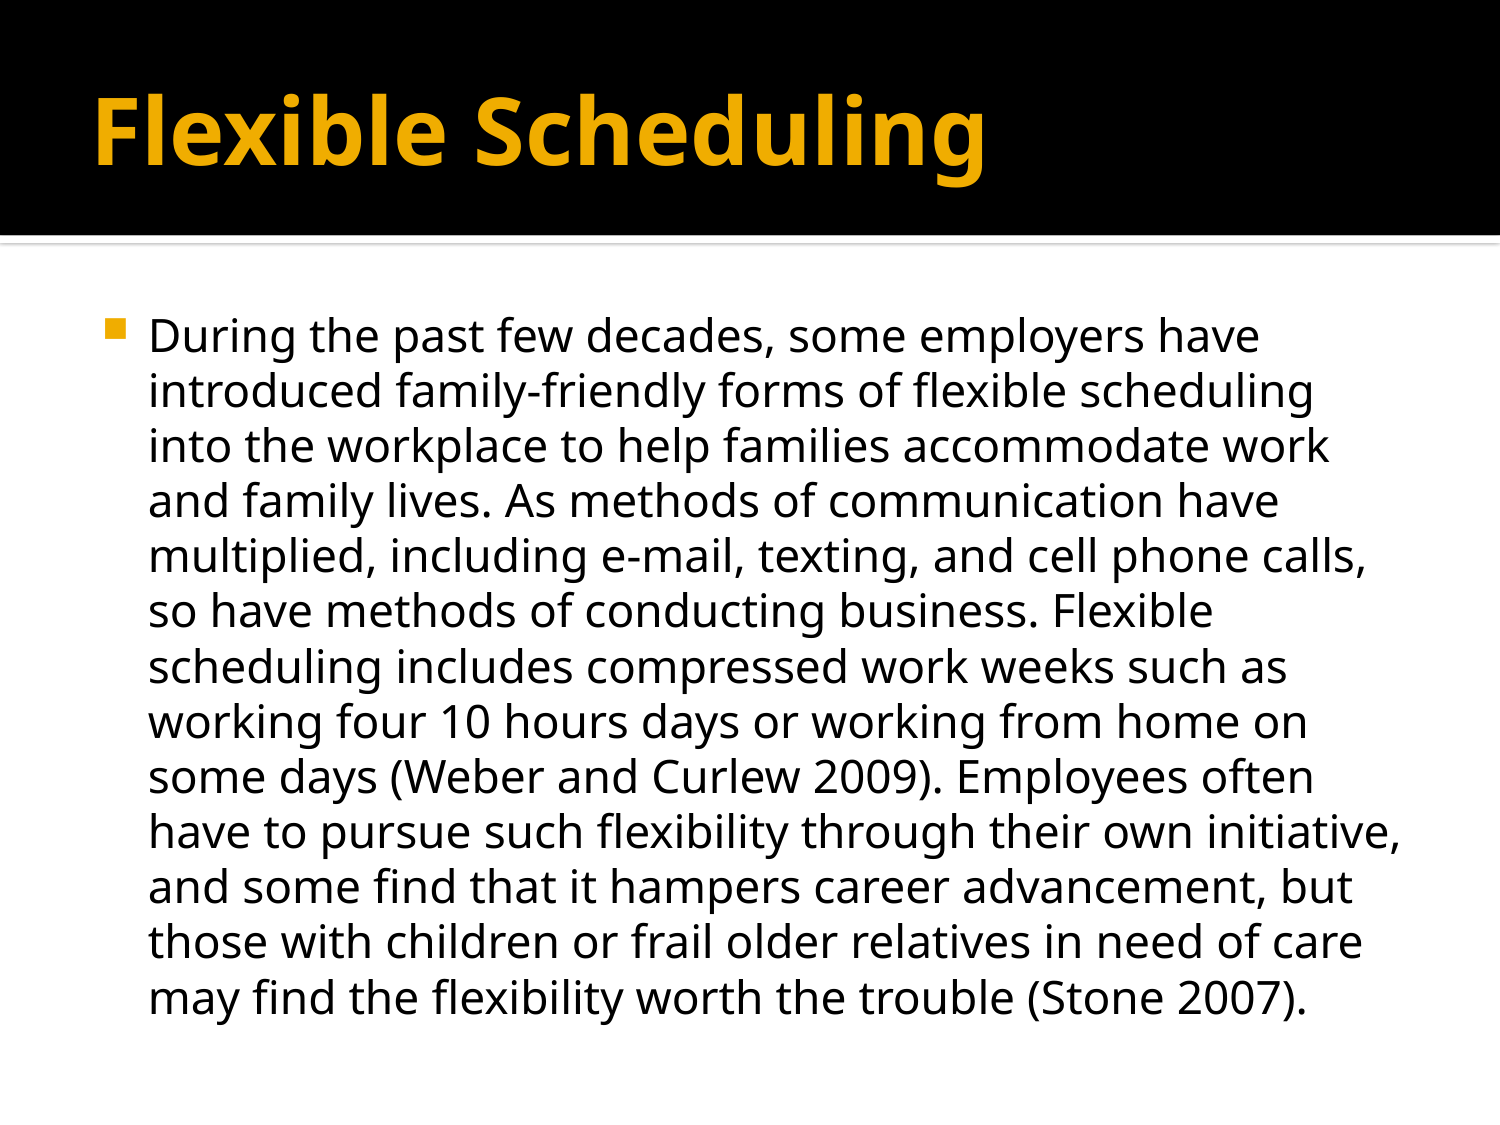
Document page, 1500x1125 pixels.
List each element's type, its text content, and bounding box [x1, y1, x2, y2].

list During the past few decades, some employers have introduced family-friendly forms of flexible scheduling into the workplace to help families accommodate work and family lives. As methods of communication have multiplied, including e-mail, texting, and cell phone calls, so have methods of conducting business. Flexible scheduling includes compressed work weeks such as working four 10 hours days or working from home on some days (Weber and Curlew 2009). Employees often have to pursue such flexibility through their own initiative, and some find that it hampers career advancement, but those with children or frail older relatives in need of care may find the flexibility worth the trouble (Stone 2007). [75, 291, 1425, 1050]
title Flexible Scheduling [75, 25, 1425, 231]
